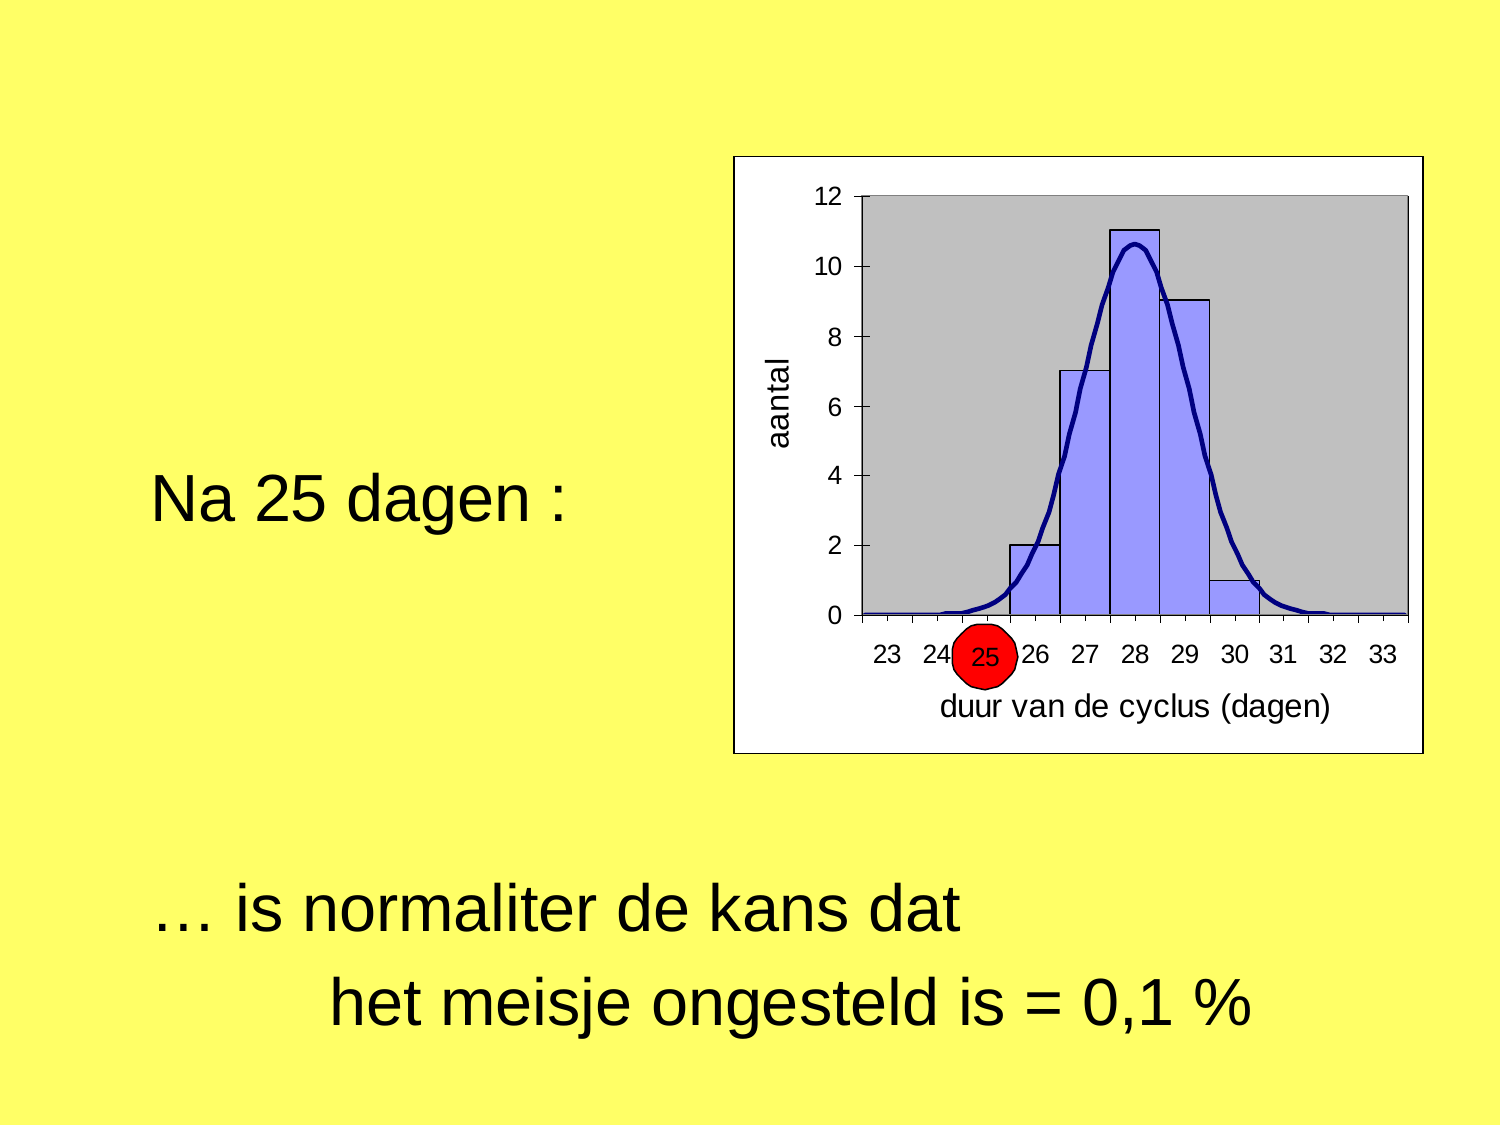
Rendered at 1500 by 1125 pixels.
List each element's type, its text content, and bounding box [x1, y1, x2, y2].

table_cell [802, 990, 829, 1025]
table_cell [764, 990, 795, 1025]
table_cell [853, 990, 884, 1025]
table_cell [579, 990, 590, 1038]
table_cell [334, 977, 361, 1024]
table_cell [963, 990, 968, 1024]
text_box … is normaliter de kans dat het meisje ongesteld is = 0,1 % [135, 857, 1447, 973]
table_cell [1196, 979, 1215, 1007]
table_cell [498, 990, 529, 1025]
table_cell [445, 990, 491, 1024]
picture [726, 148, 1433, 762]
table_cell [598, 990, 629, 1025]
table_cell [550, 990, 577, 1025]
table_cell [728, 990, 757, 1038]
table_cell [975, 990, 1002, 1025]
text_box Na 25 dagen : [135, 447, 647, 563]
table_cell [905, 977, 934, 1025]
table_cell [1230, 997, 1249, 1025]
table_cell [892, 977, 897, 1024]
table_cell [654, 990, 685, 1025]
table_cell [834, 982, 850, 1025]
table_cell [693, 990, 720, 1024]
table_cell [369, 990, 400, 1025]
table_cell [1126, 1018, 1131, 1033]
table_cell [1143, 980, 1170, 1024]
table_cell [1085, 979, 1116, 1025]
table_cell [1028, 993, 1059, 997]
table_cell [537, 990, 542, 1024]
table_cell [405, 982, 421, 1025]
